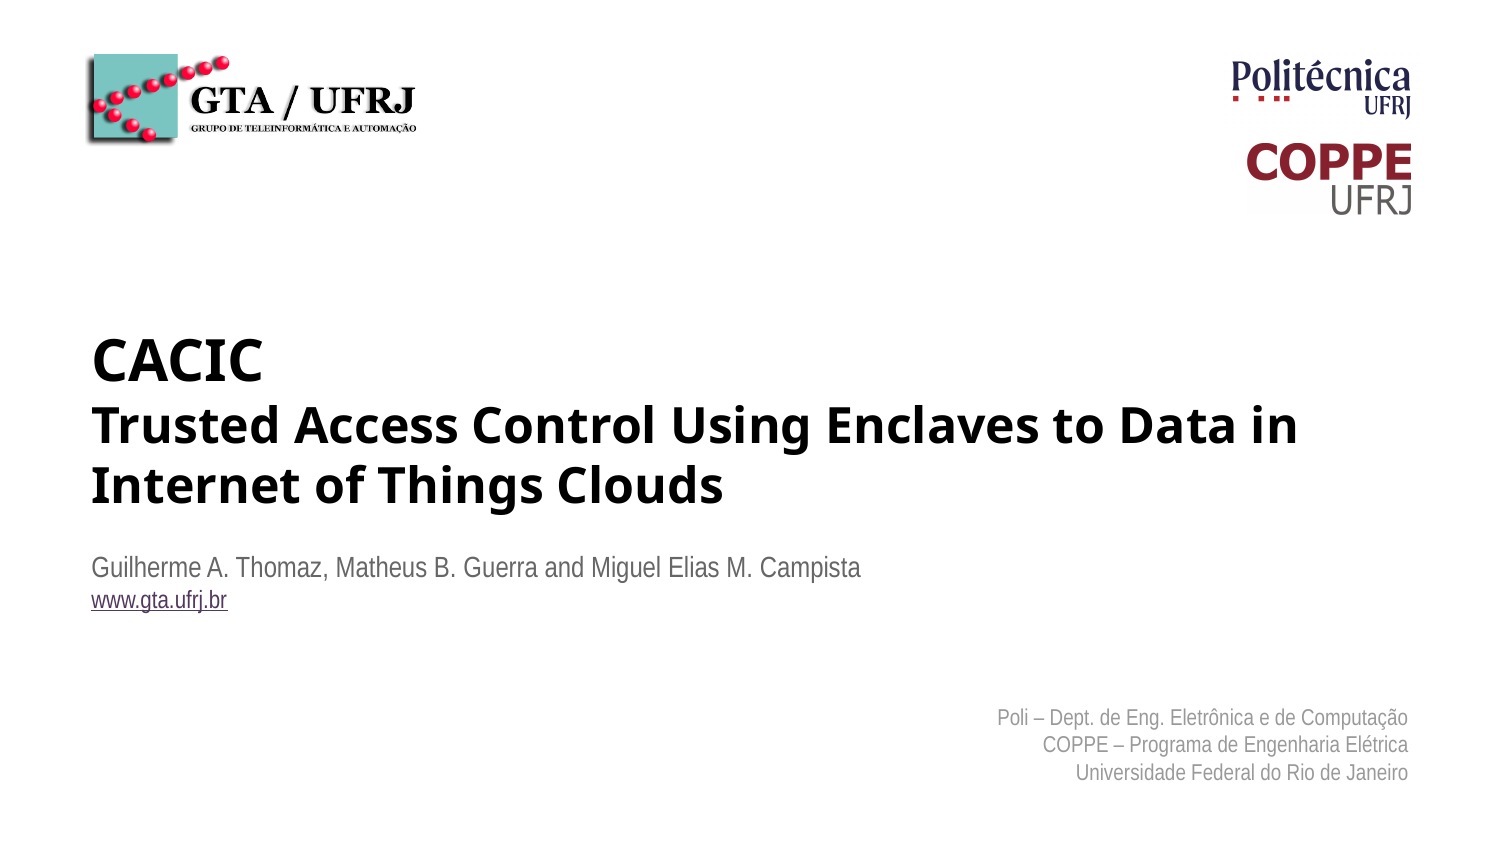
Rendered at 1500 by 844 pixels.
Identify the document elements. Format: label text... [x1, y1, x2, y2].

picture [85, 51, 417, 147]
text_box CACIC Trusted Access Control Using Enclaves to Data in Internet of Things Clouds Guilherme A. Thomaz, Matheus B. Guerra and Miguel Elias M. Campista www.gta.ufrj.br [76, 172, 1401, 764]
picture [1247, 143, 1411, 215]
picture [1220, 47, 1424, 131]
text_box Poli – Dept. de Eng. Eletrônica e de Computação COPPE – Programa de Engenharia Elétrica Universidade Federal do Rio de Janeiro [736, 685, 1424, 793]
